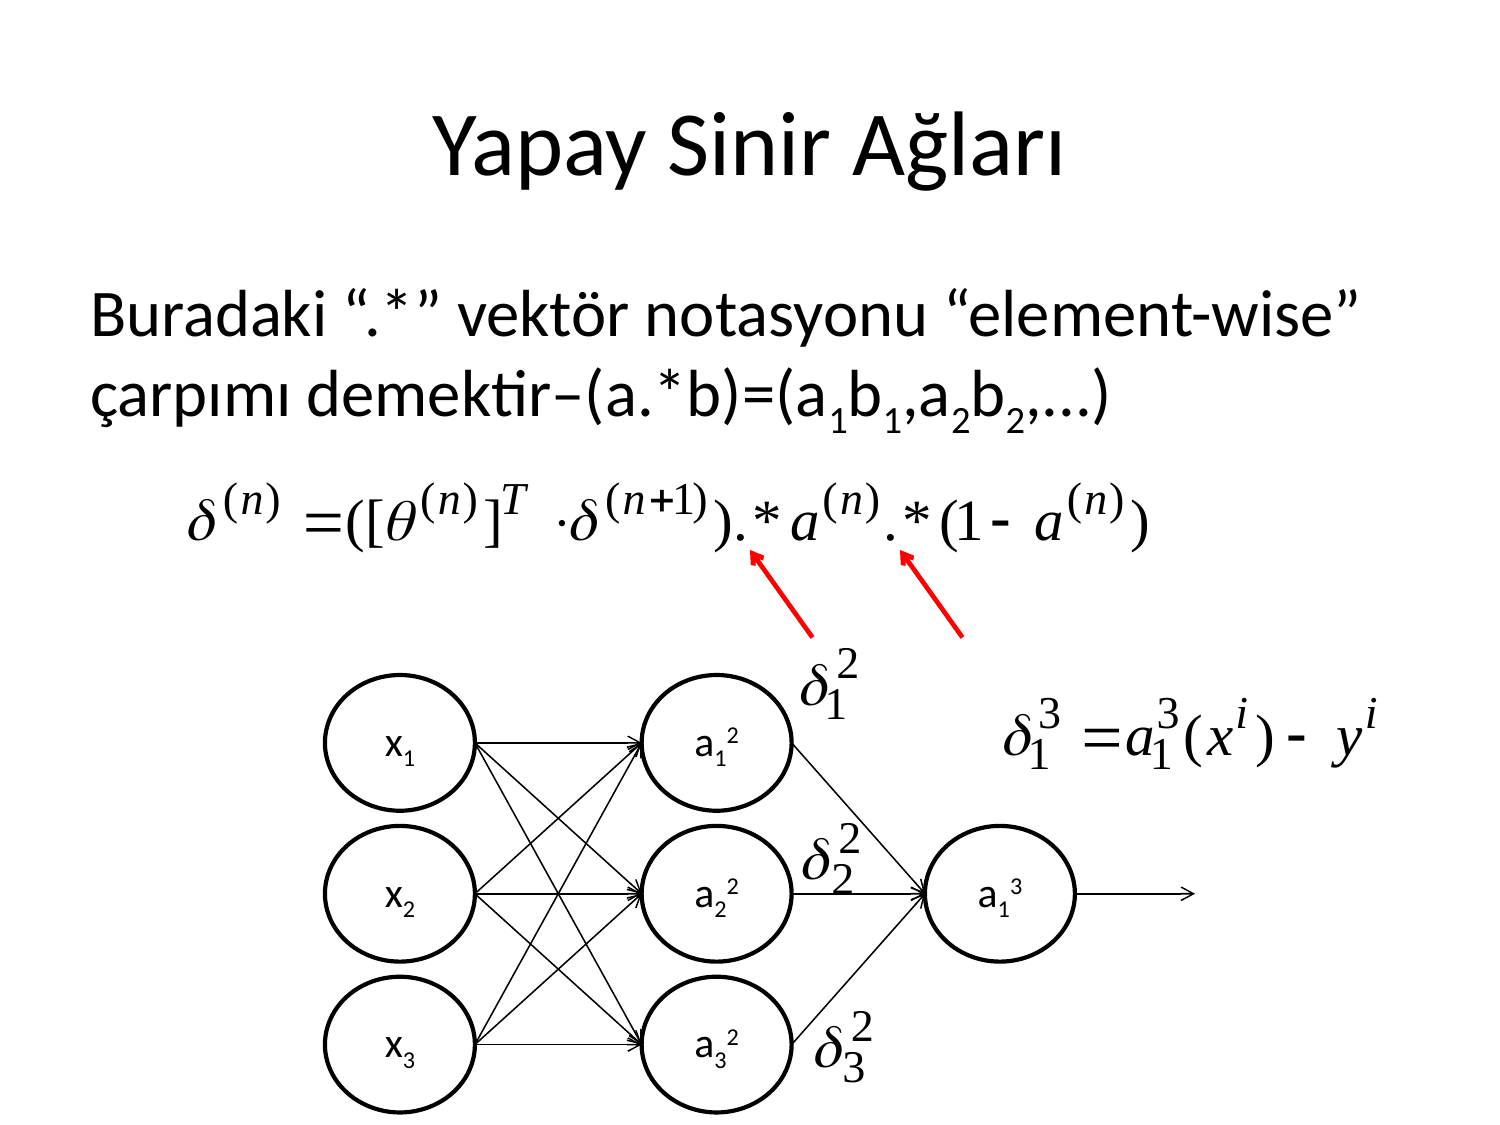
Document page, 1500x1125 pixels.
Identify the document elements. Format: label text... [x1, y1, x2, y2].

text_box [174, 462, 1166, 567]
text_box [990, 676, 1391, 788]
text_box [749, 549, 813, 638]
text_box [801, 989, 888, 1101]
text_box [324, 674, 1196, 1113]
list Buradaki “.*” vektör notasyonu “element-wise” çarpımı demektir–(a.*b)=(a1b1,a2b2,...) [75, 262, 1425, 1063]
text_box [899, 549, 963, 638]
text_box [789, 801, 876, 913]
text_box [787, 626, 874, 738]
title Yapay Sinir Ağları [75, 45, 1425, 233]
